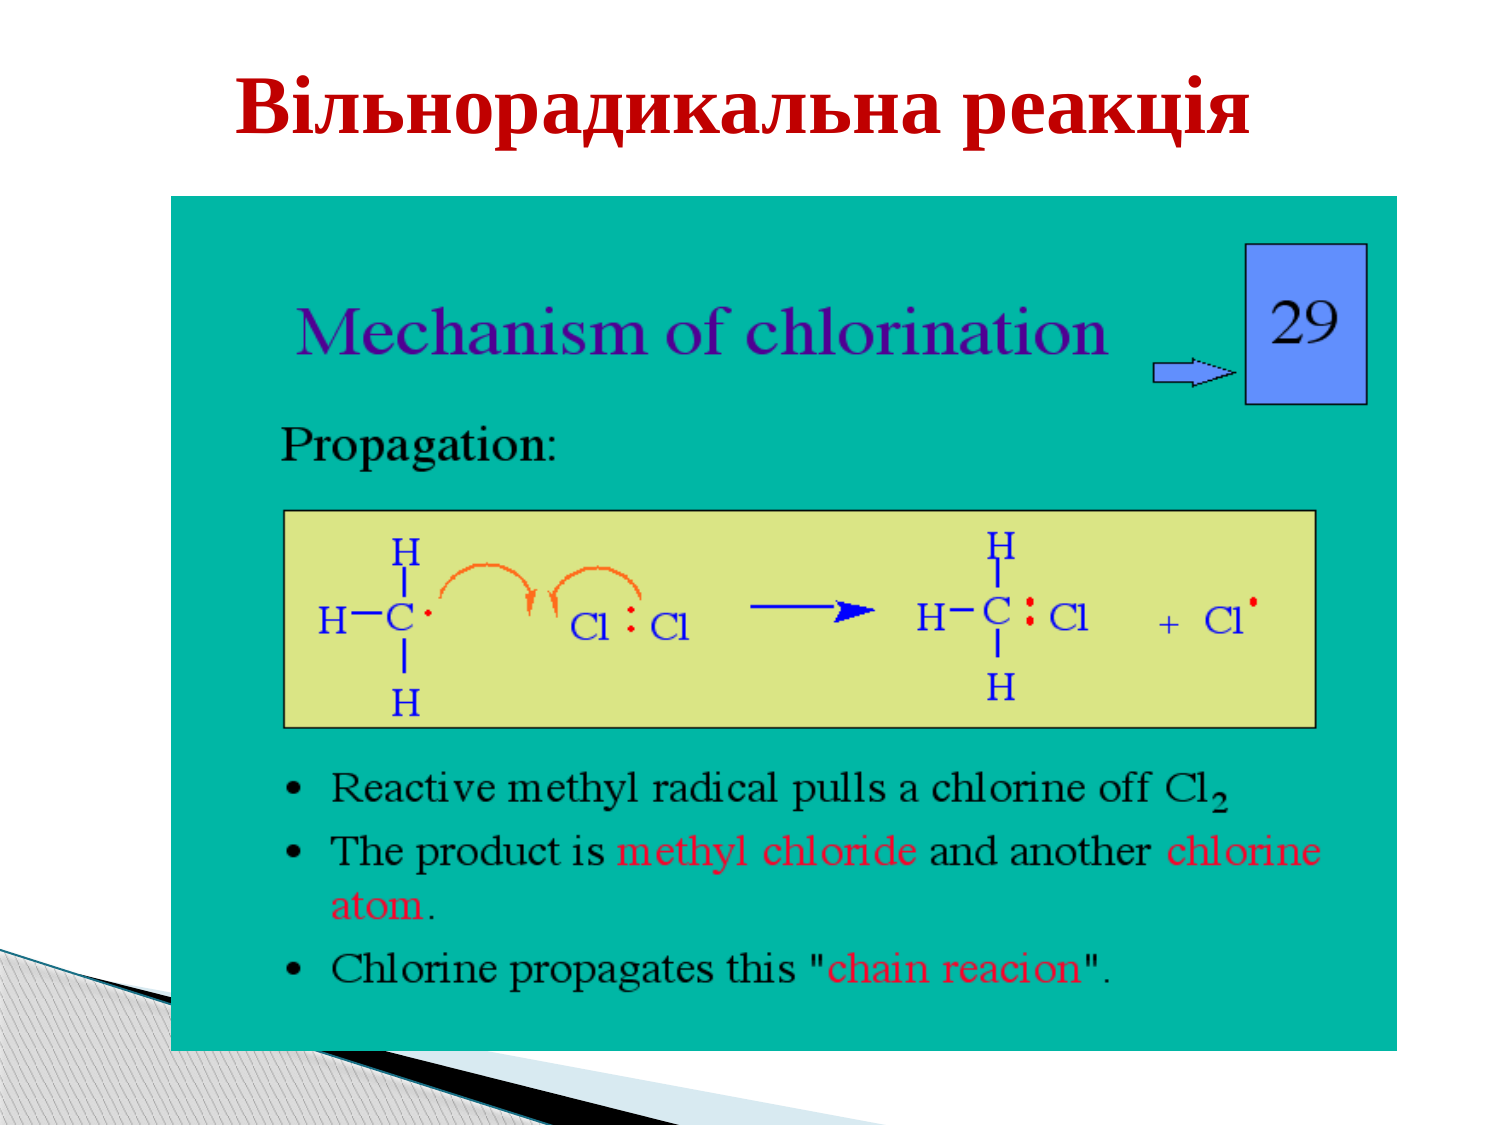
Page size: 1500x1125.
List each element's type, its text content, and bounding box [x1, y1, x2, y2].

picture [170, 196, 1397, 1051]
text_box Вільнорадикальна реакція [183, 42, 1306, 193]
